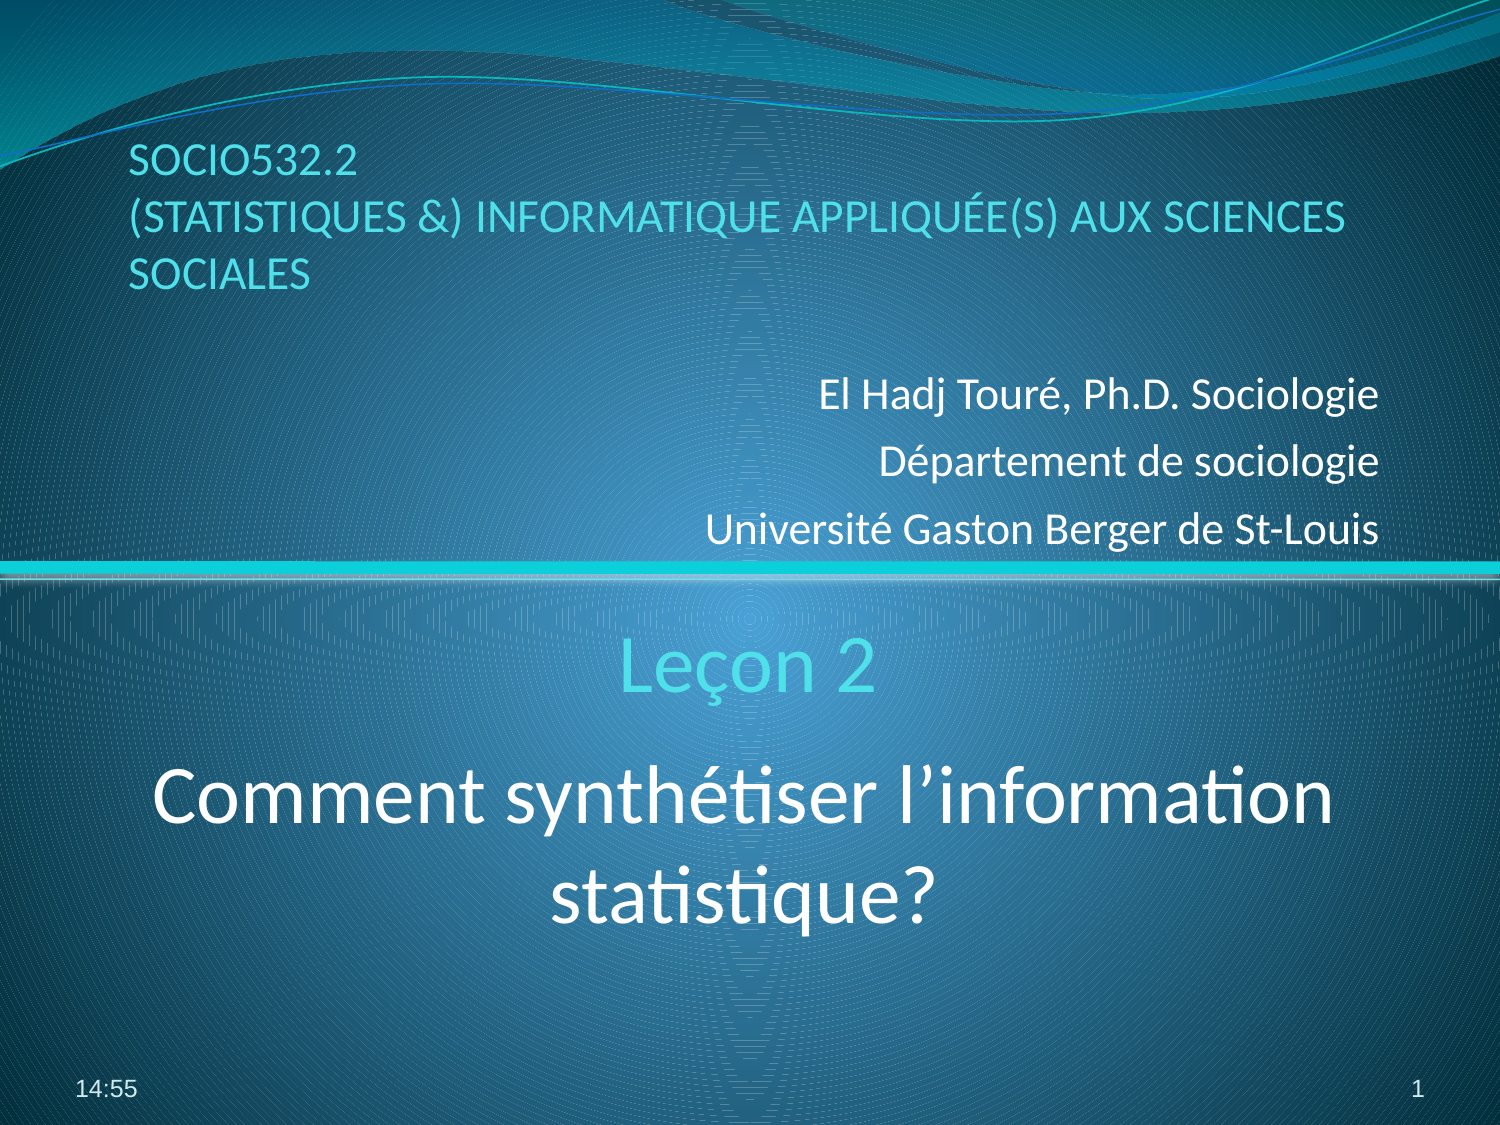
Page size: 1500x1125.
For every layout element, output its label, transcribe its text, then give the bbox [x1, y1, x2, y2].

subtitle Comment synthétiser l’information statistique? [0, 732, 1500, 863]
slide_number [75, 1042, 425, 1103]
text_box SOCIO532.2 (STATISTIQUES &) INFORMATIQUE APPLIQUÉE(S) AUX SCIENCES SOCIALES [128, 125, 1376, 299]
title Leçon 2 [106, 591, 1394, 710]
text_box El Hadj Touré, Ph.D. Sociologie Département de sociologie Université Gaston Berger de St-Louis [253, 356, 1391, 539]
slide_number 1 [1299, 1042, 1425, 1103]
